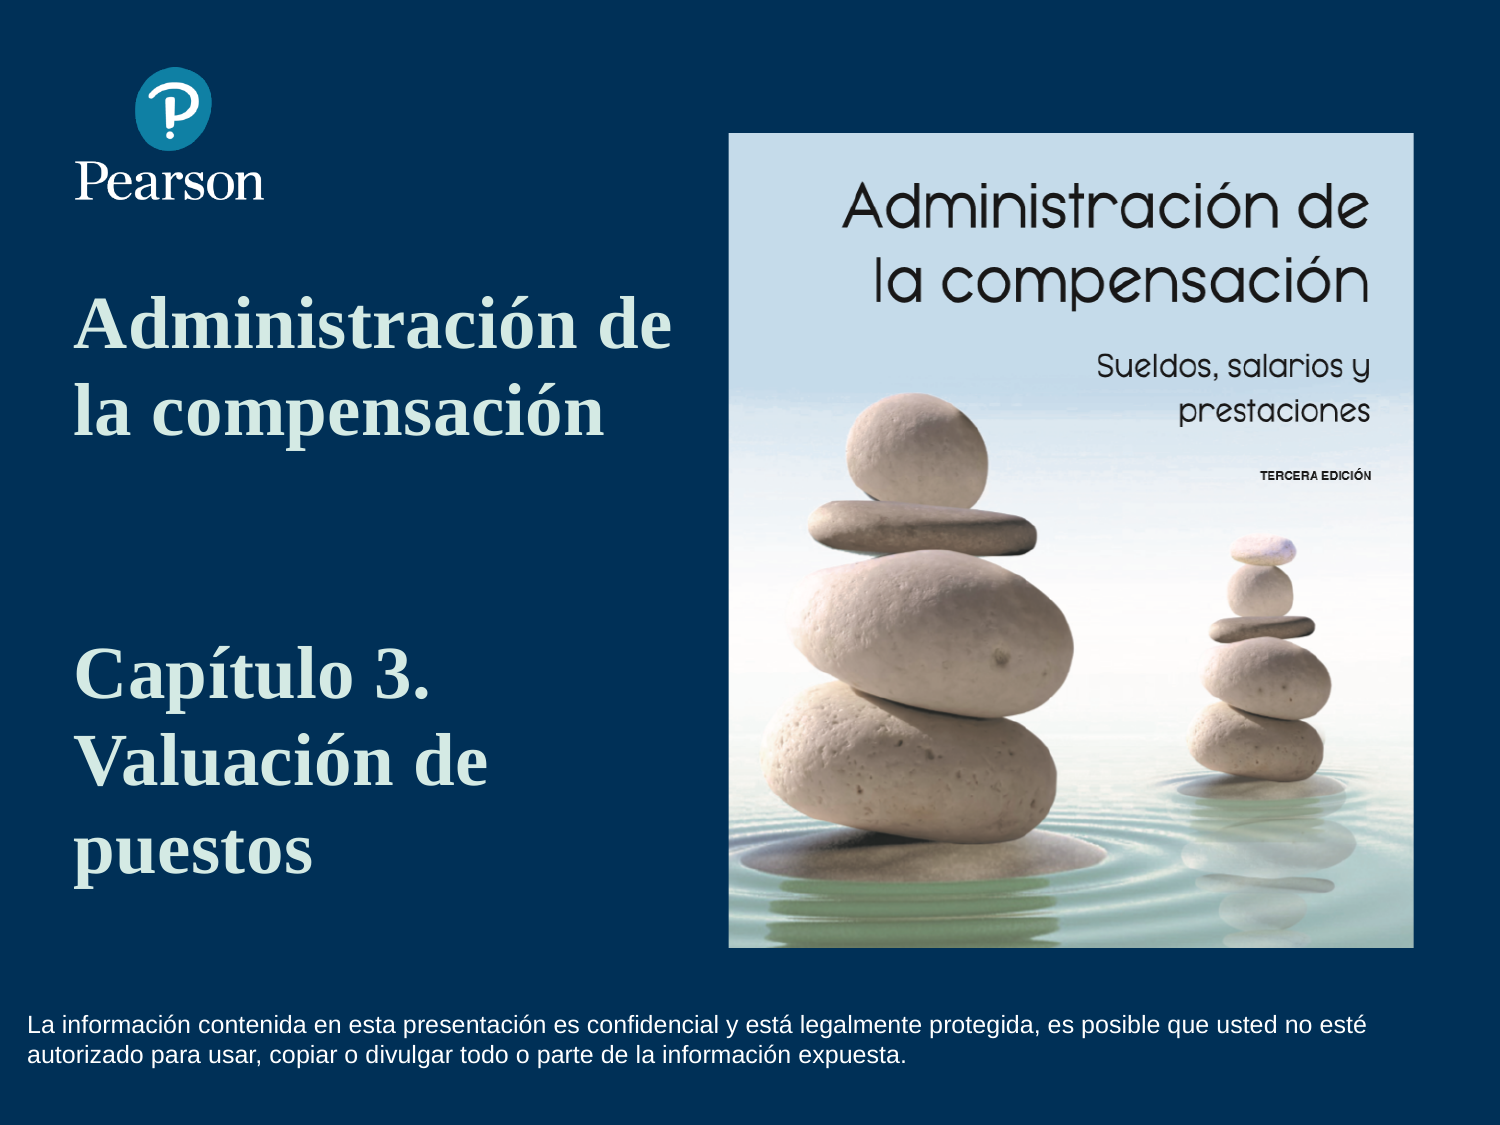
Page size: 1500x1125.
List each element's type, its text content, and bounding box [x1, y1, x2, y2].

picture [728, 132, 1414, 949]
picture [75, 67, 264, 200]
subtitle La información contenida en esta presentación es confidencial y está legalmente protegida, es posible que usted no esté autorizado para usar, copiar o divulgar todo o parte de la información expuesta. [27, 1008, 1465, 1094]
title Administración de la compensación Capítulo 3. Valuación de puestos [73, 275, 678, 644]
